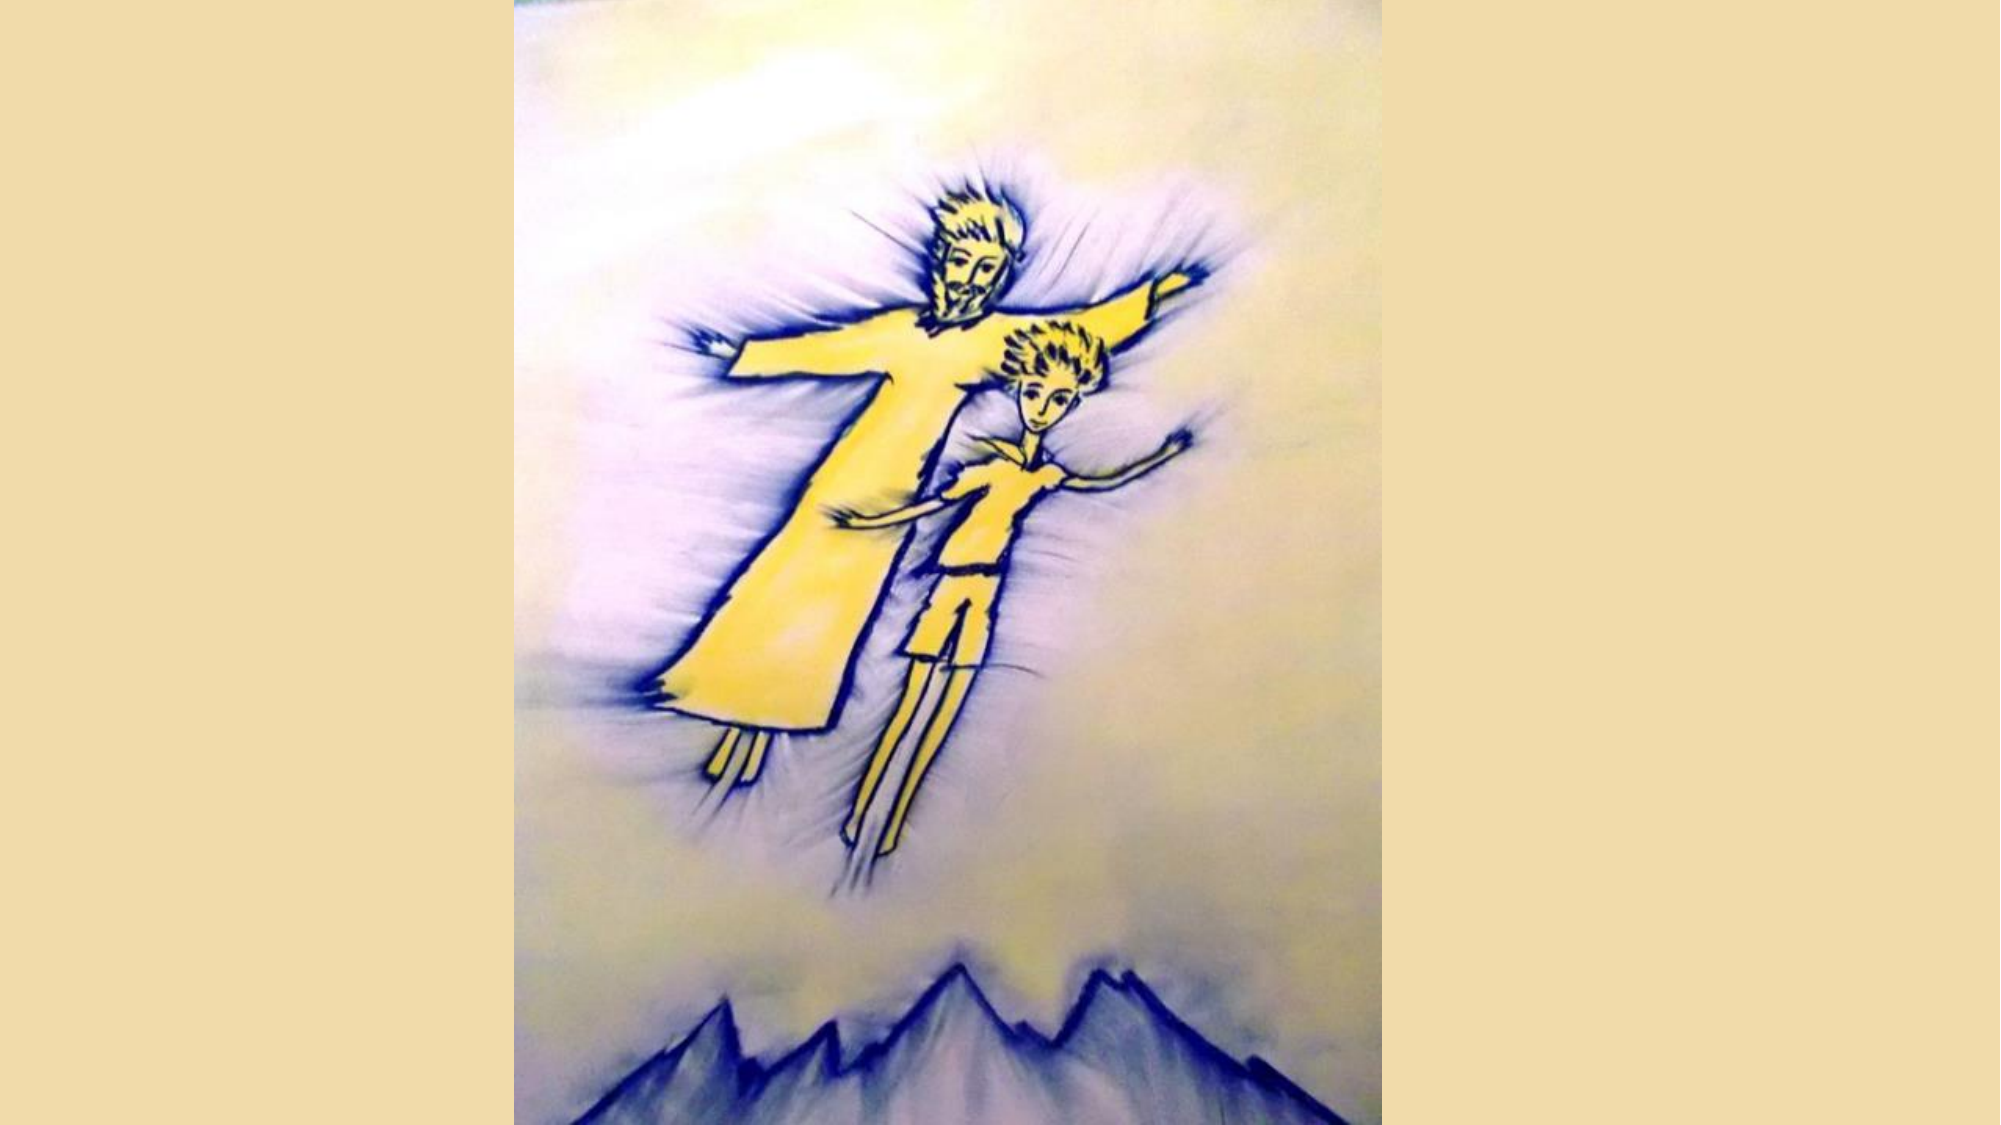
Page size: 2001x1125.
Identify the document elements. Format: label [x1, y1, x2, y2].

picture [513, 0, 1382, 1125]
